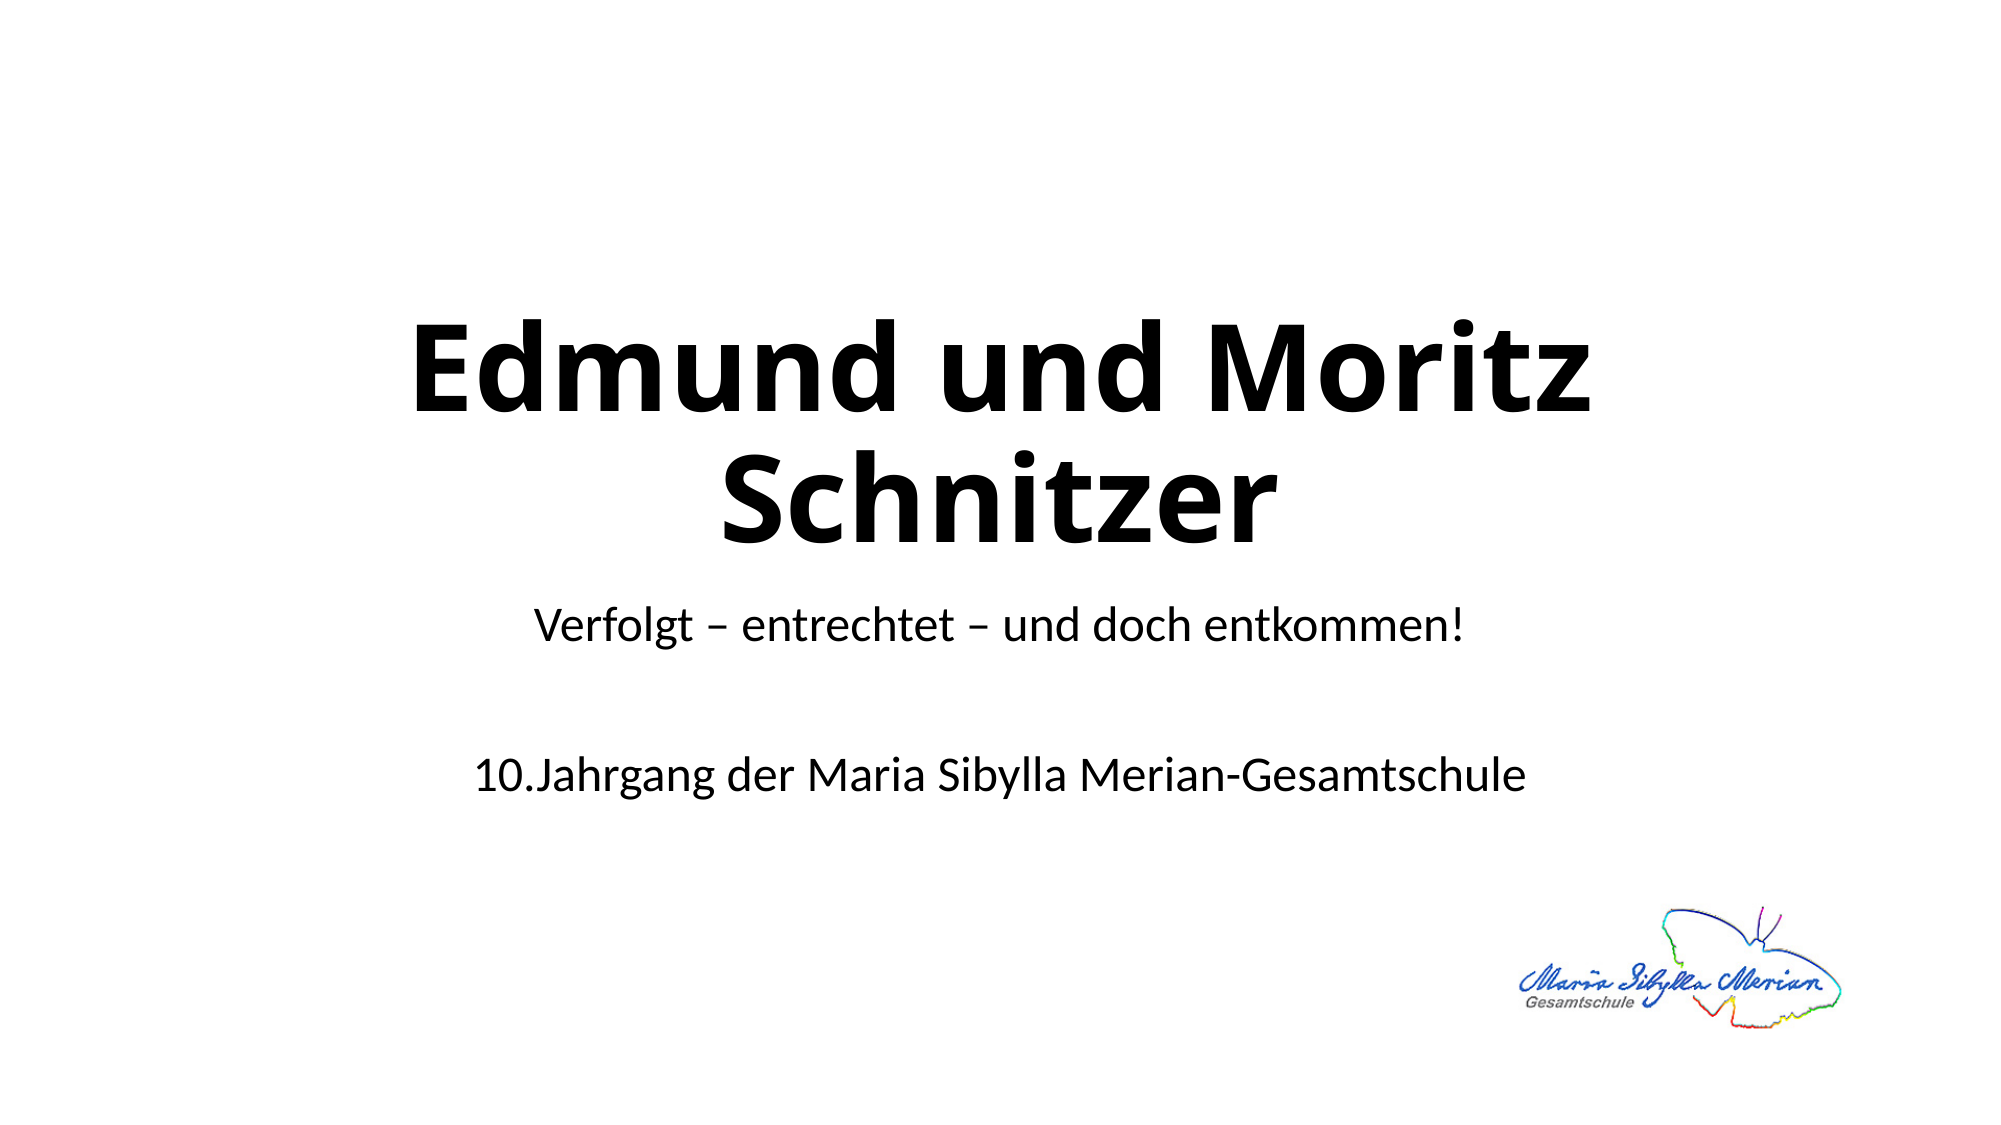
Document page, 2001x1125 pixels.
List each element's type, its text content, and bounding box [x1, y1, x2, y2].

title Edmund und Moritz Schnitzer [249, 184, 1750, 576]
picture [1485, 862, 1903, 1069]
subtitle Verfolgt – entrechtet – und doch entkommen! 10.Jahrgang der Maria Sibylla Merian-Gesamtschule [249, 590, 1750, 863]
